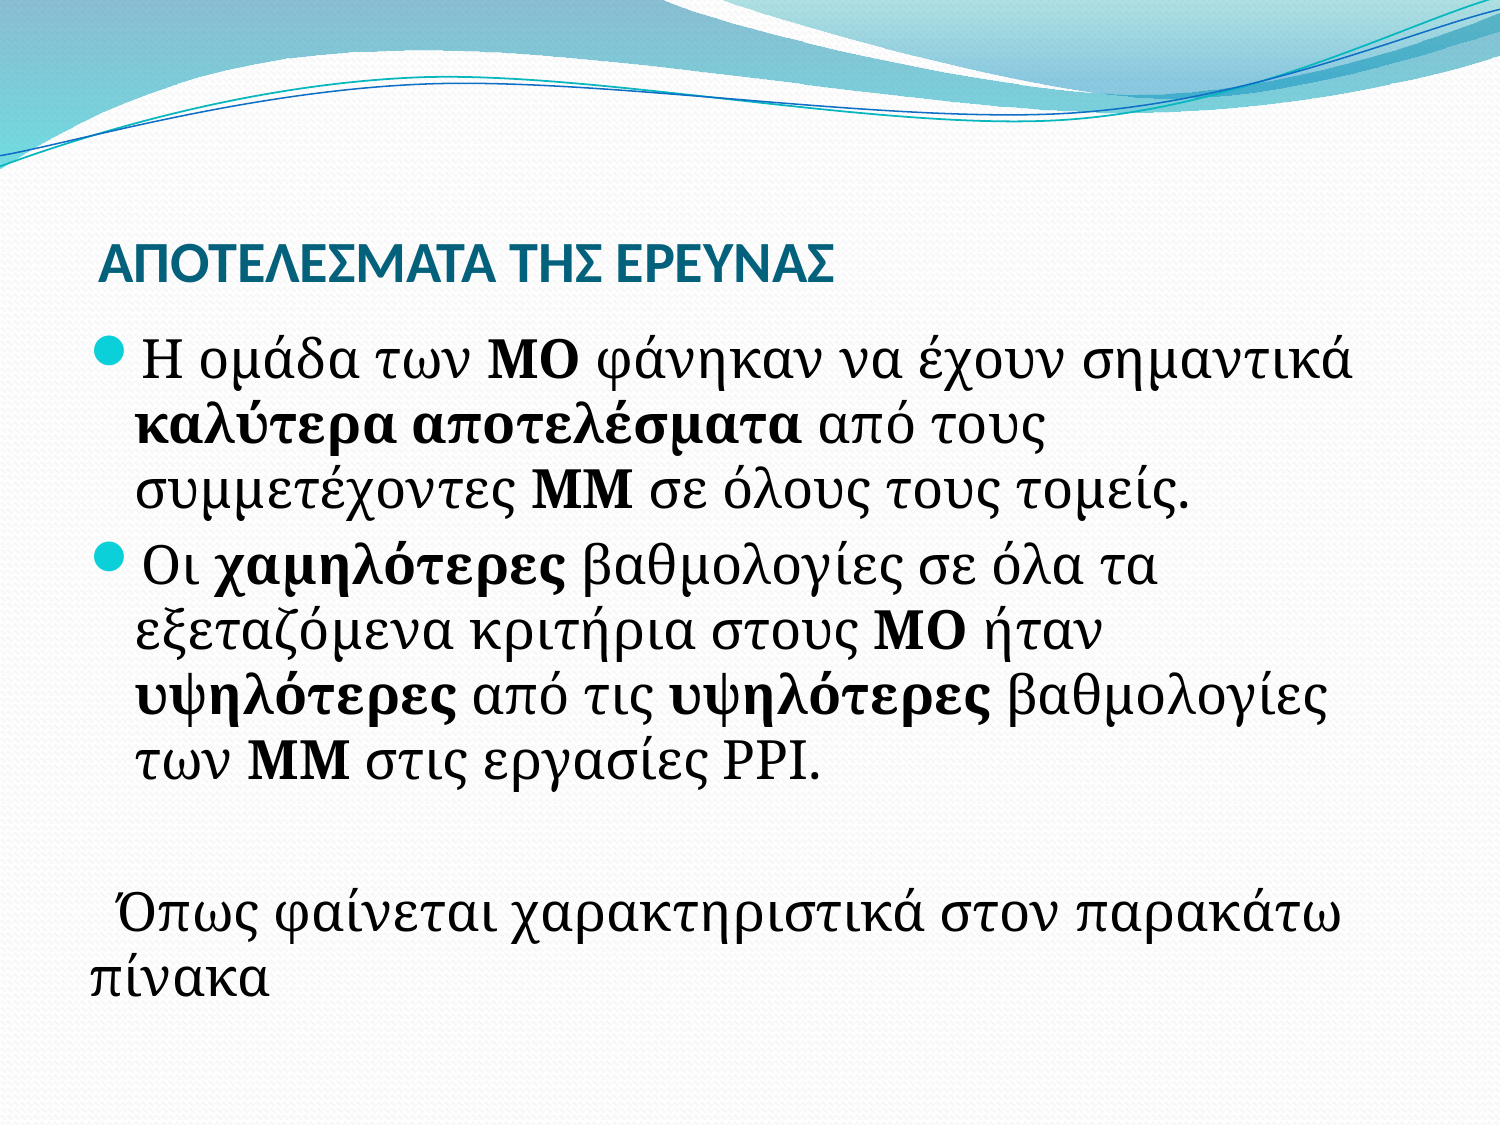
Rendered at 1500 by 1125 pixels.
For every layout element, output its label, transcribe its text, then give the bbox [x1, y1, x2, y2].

list Η ομάδα των MO φάνηκαν να έχουν σημαντικά καλύτερα αποτελέσματα από τους συμμετέχοντες MM σε όλους τους τομείς. Οι χαμηλότερες βαθμολογίες σε όλα τα εξεταζόμενα κριτήρια στους MO ήταν υψηλότερες από τις υψηλότερες βαθμολογίες των MM στις εργασίες PPI. Όπως φαίνεται χαρακτηριστικά στον παρακάτω πίνακα [75, 317, 1425, 1038]
title ΑΠΟΤΕΛΕΣΜΑΤΑ ΤΗΣ ΕΡΕΥΝΑΣ [75, 115, 1425, 303]
